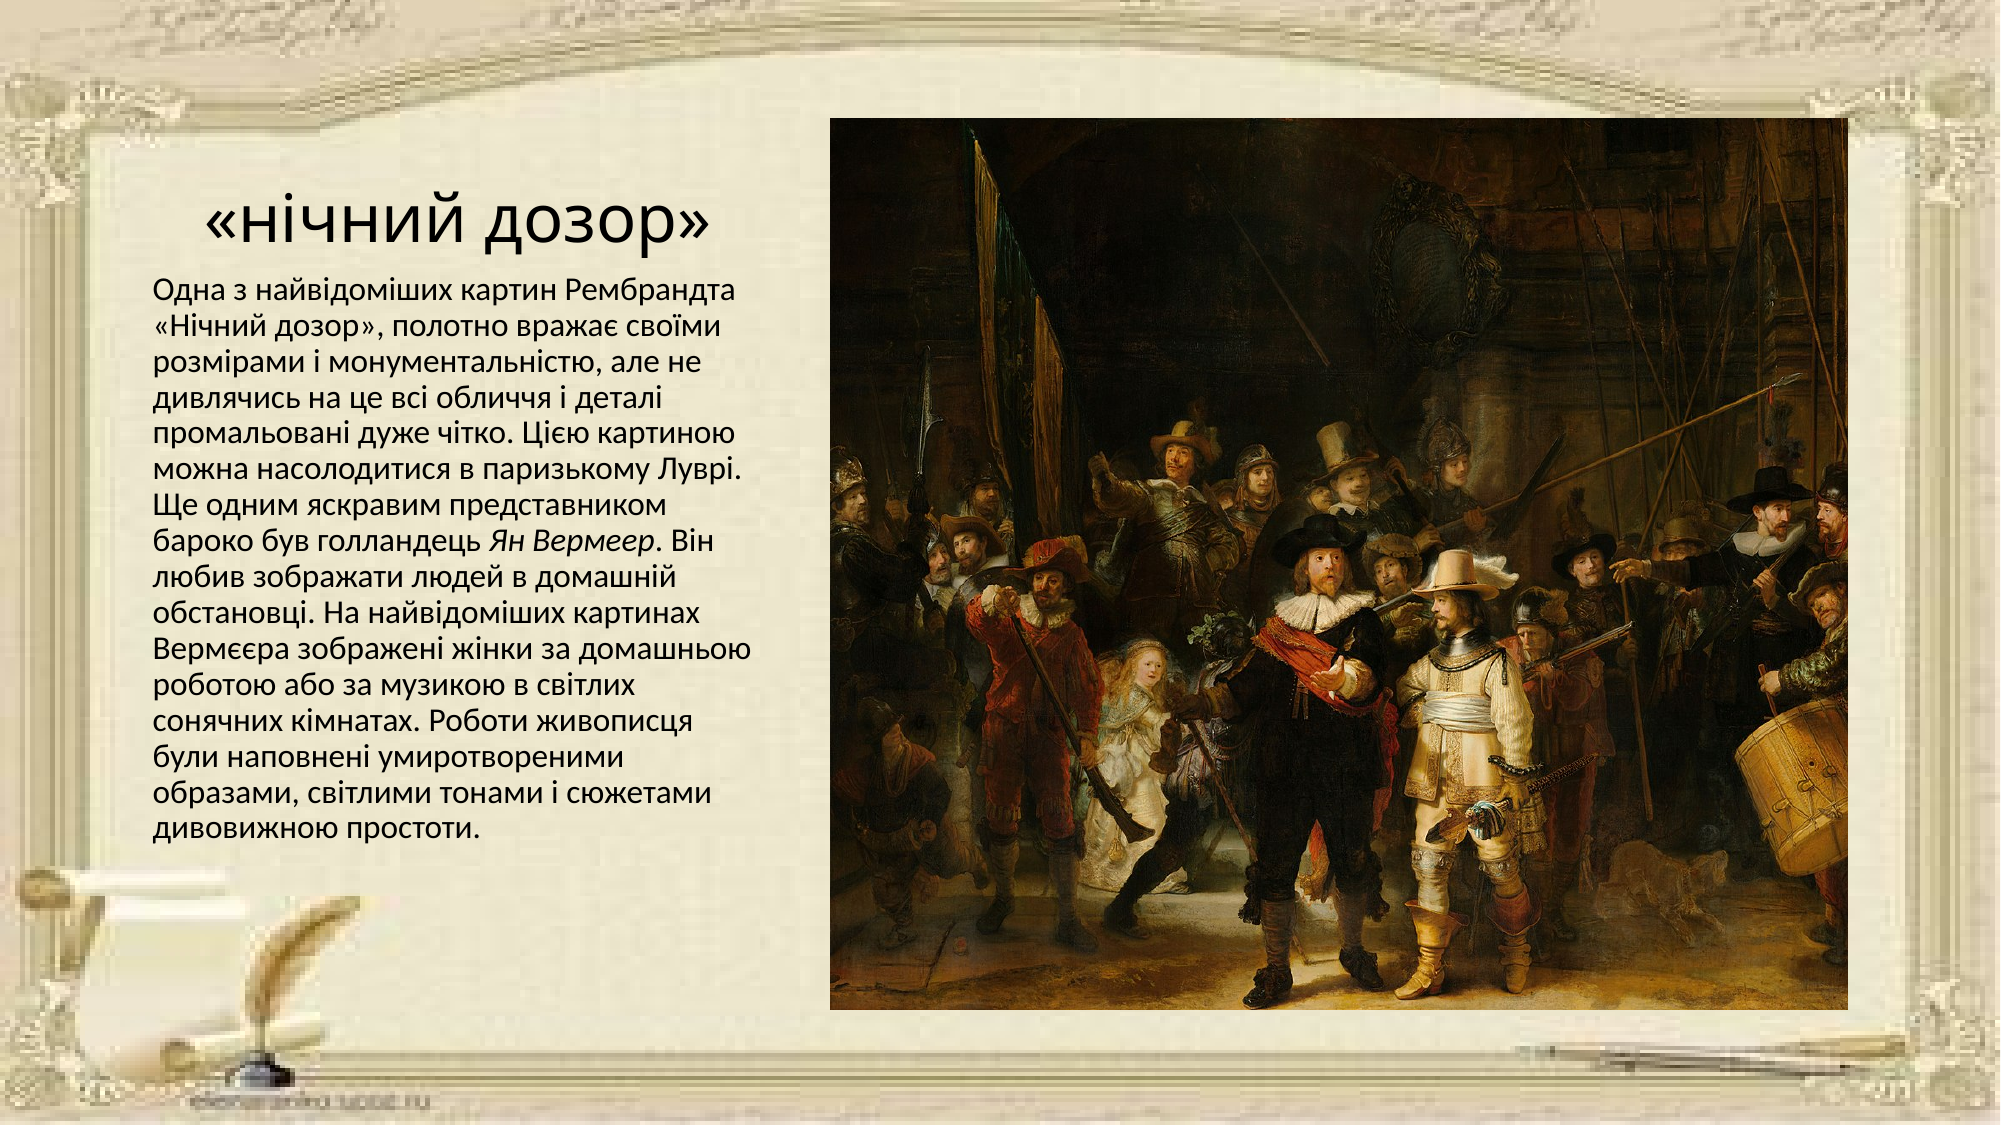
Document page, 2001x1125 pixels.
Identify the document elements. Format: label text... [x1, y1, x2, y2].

picture [0, 0, 2001, 1125]
list Одна з найвідоміших картин Рембрандта «Нічний дозор», полотно вражає своїми розмірами і монументальністю, але не дивлячись на це всі обличчя і деталі промальовані дуже чітко. Цією картиною можна насолодитися в паризькому Луврі. Ще одним яскравим представником бароко був голландець Ян Вермеер. Він любив зображати людей в домашній обстановці. На найвідоміших картинах Вермєєра зображені жінки за домашньою роботою або за музикою в світлих сонячних кімнатах. Роботи живописця були наповнені умиротвореними образами, світлими тонами і сюжетами дивовижною простоти. [137, 264, 783, 1012]
title «нічний дозор» [137, 146, 783, 264]
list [830, 118, 1848, 1010]
